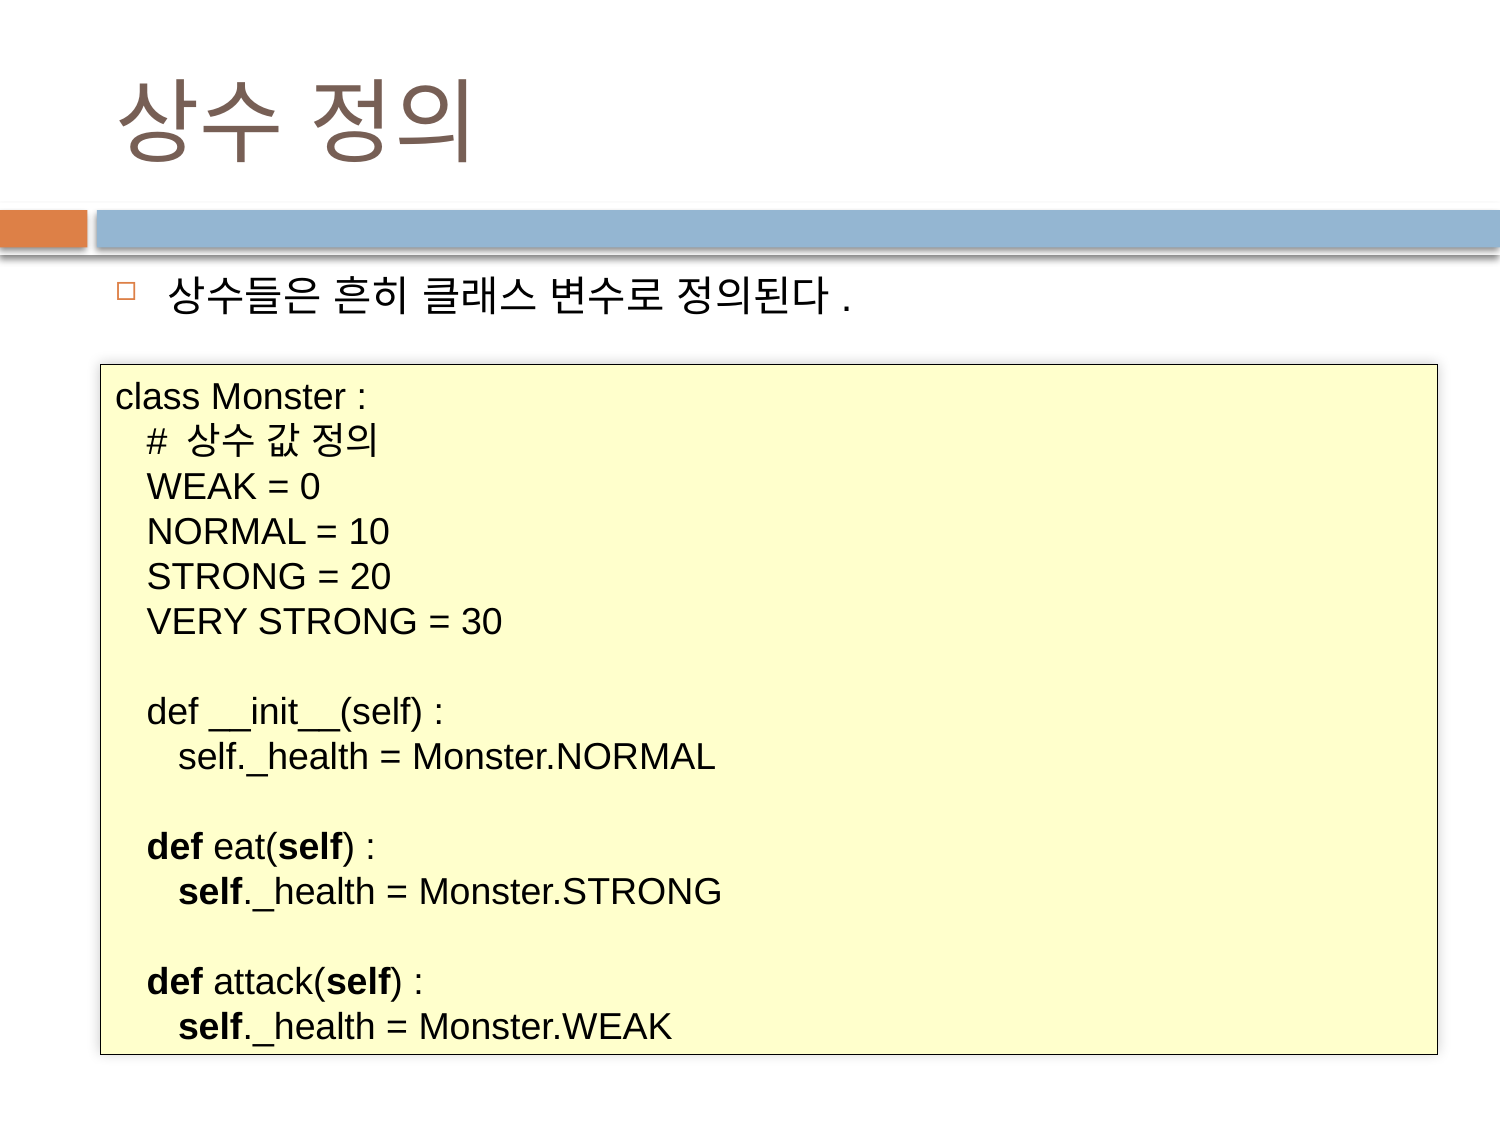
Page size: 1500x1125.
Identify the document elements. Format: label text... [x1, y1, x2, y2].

list 상수들은 흔히 클래스 변수로 정의된다. [100, 262, 1438, 359]
text_box class Monster : # 상수 값 정의 WEAK = 0 NORMAL = 10 STRONG = 20 VERY STRONG = 30 def __init__(self) : self._health = Monster.NORMAL def eat(self) : self._health = Monster.STRONG def attack(self) : self._health = Monster.WEAK [100, 364, 1438, 1055]
title 상수 정의 [100, 37, 1438, 200]
